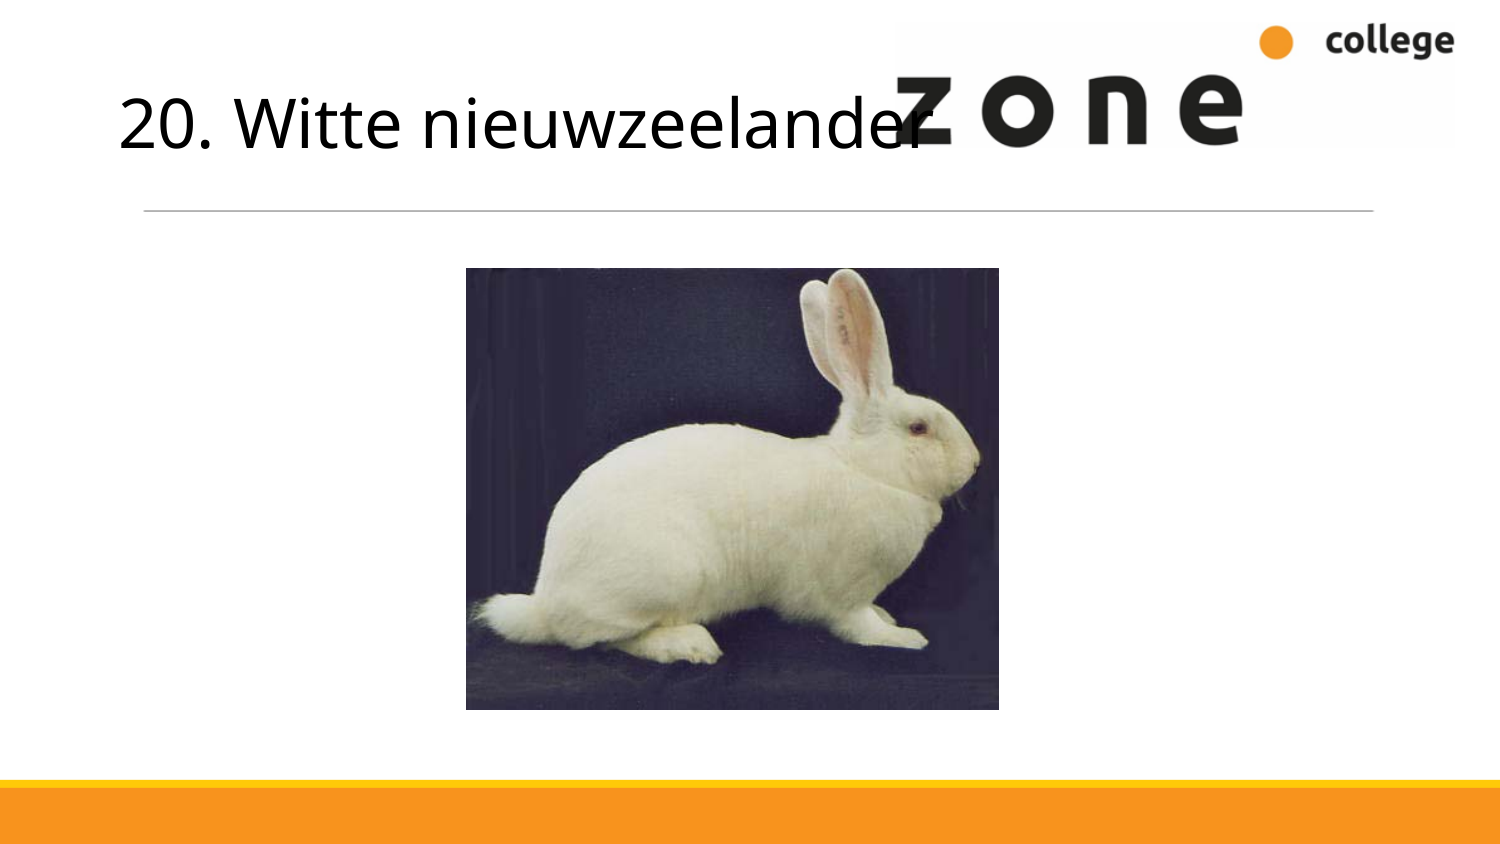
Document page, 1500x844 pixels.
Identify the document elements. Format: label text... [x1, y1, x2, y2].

picture [0, 0, 1500, 844]
title 20. Witte nieuwzeelander [103, 44, 1397, 208]
